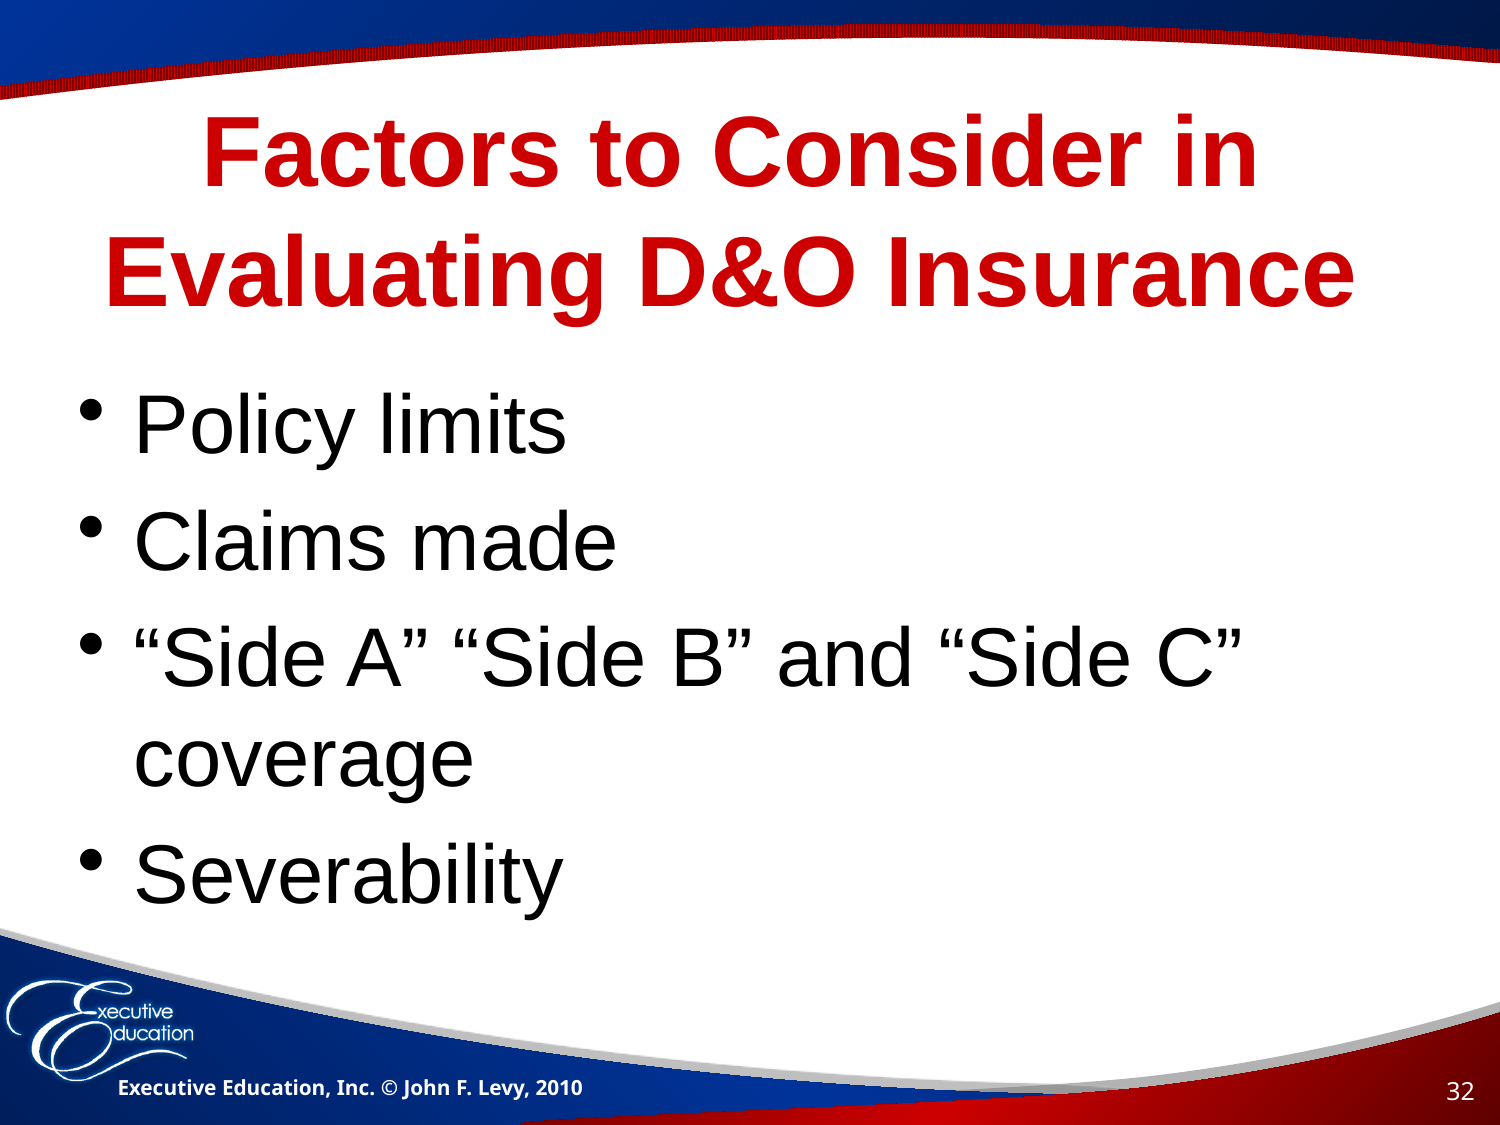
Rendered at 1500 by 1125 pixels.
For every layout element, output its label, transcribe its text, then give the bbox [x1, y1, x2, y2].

footer Executive Education, Inc. © John F. Levy, 2010 [49, 1074, 651, 1125]
list Policy limits Claims made “Side A” “Side B” and “Side C” coverage Severability [62, 362, 1438, 1038]
title Factors to Consider in Evaluating D&O Insurance [0, 49, 1463, 363]
picture [0, 974, 200, 1088]
slide_number 32 [1312, 1074, 1476, 1125]
